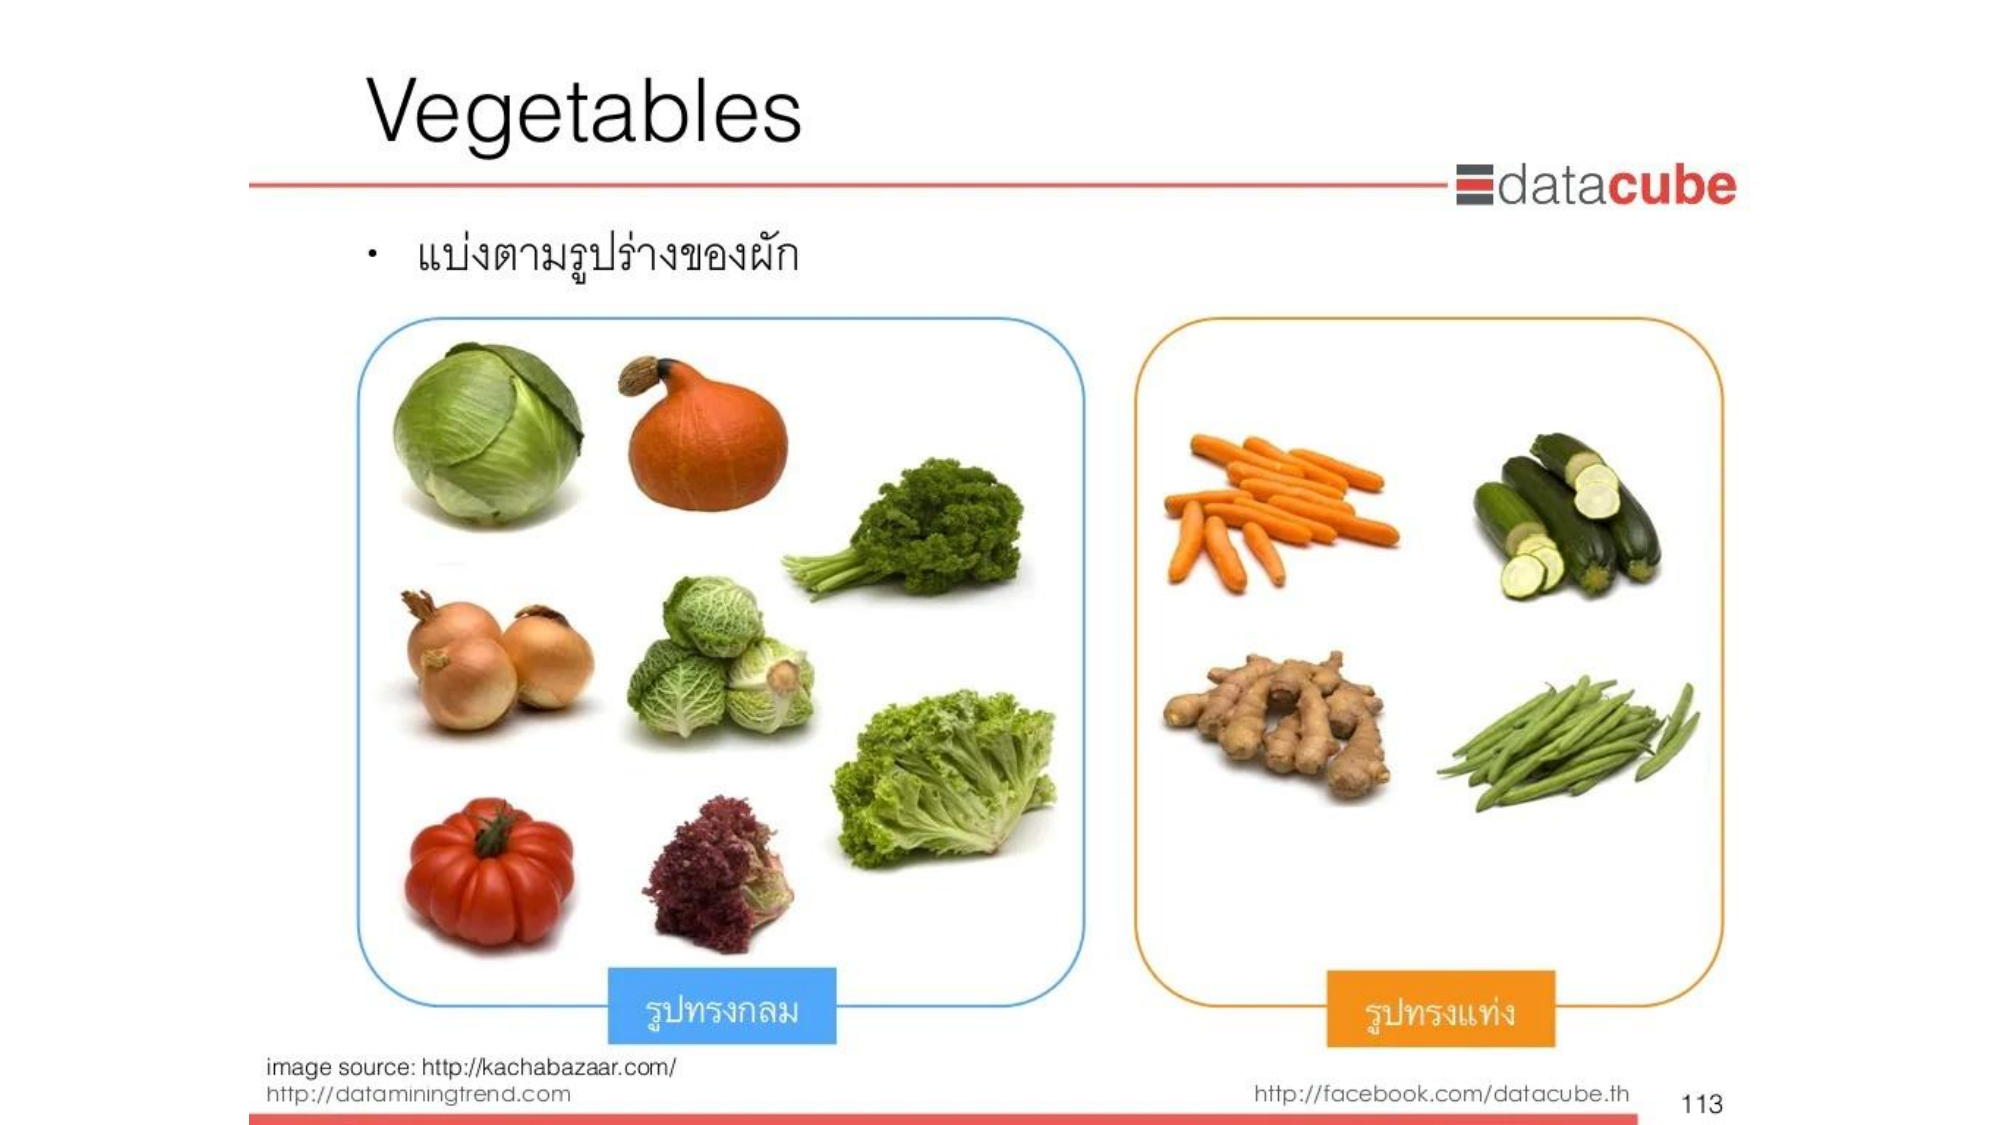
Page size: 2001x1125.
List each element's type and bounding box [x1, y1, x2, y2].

picture [249, 0, 1750, 1125]
